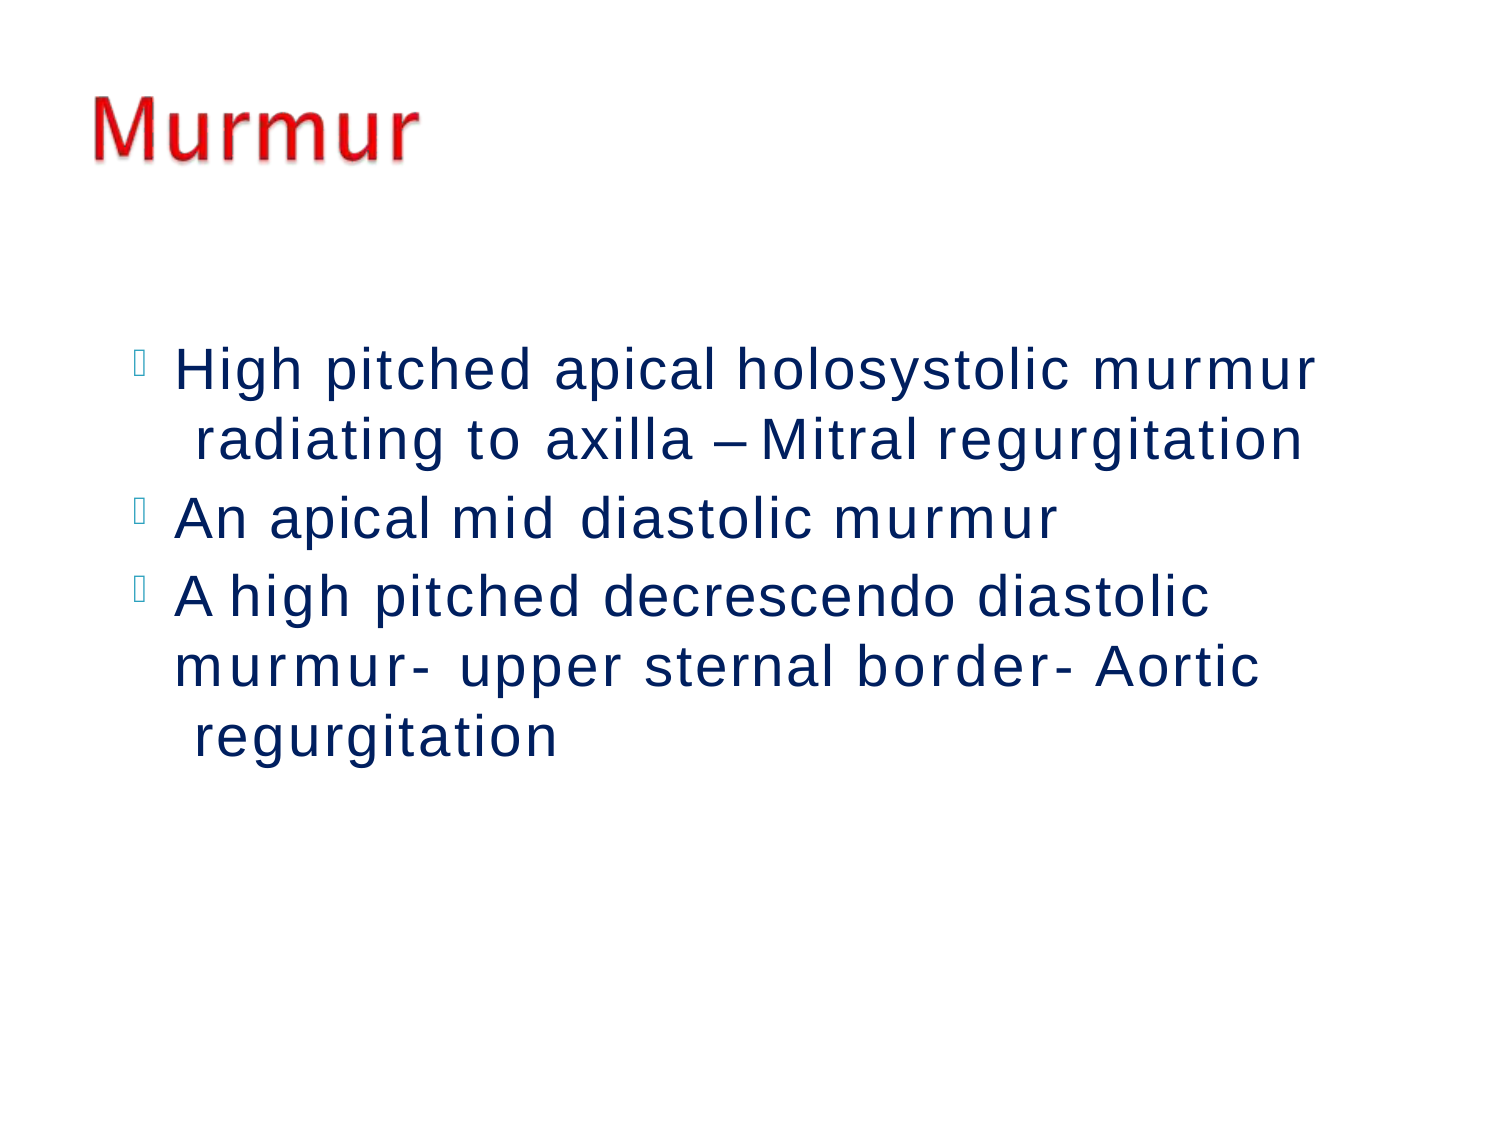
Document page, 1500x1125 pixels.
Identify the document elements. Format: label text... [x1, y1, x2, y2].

text_box High pitched apical holosystolic murmur radiating to axilla – Mitral regurgitation An apical mid diastolic murmur A high pitched decrescendo diastolic murmur- upper sternal border- Aortic regurgitation [130, 329, 1326, 769]
text_box [93, 96, 424, 168]
